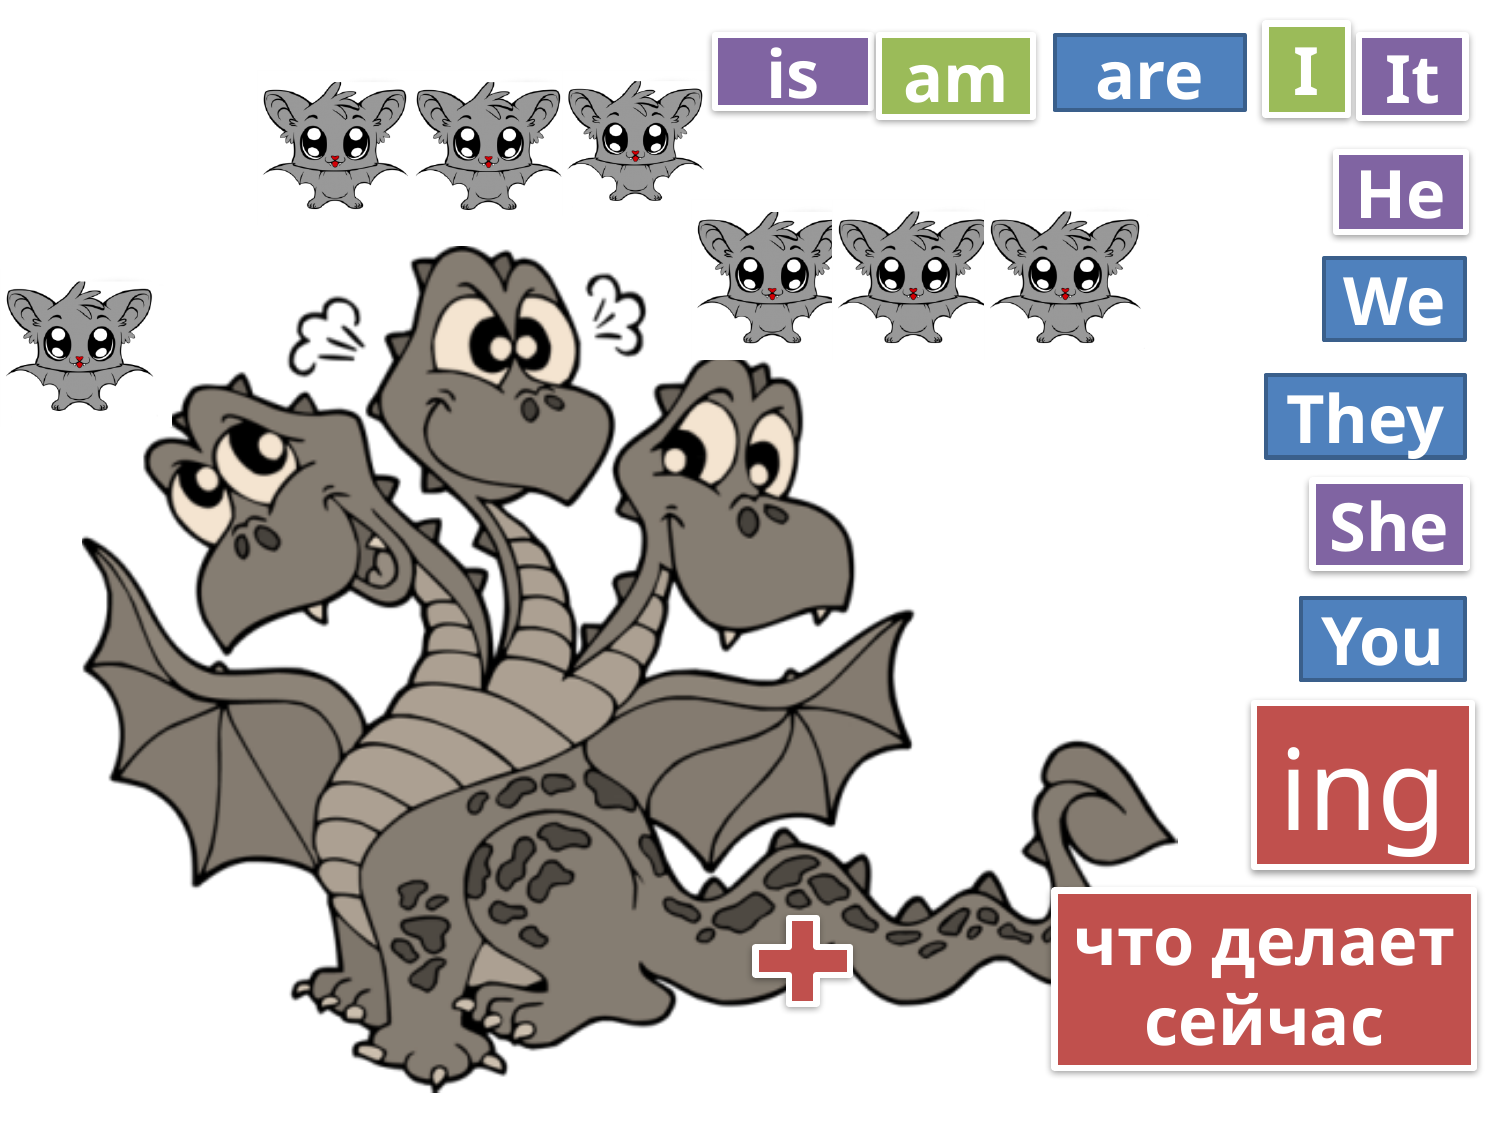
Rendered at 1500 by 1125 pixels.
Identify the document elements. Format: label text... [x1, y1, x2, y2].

picture [0, 70, 1178, 1093]
text_box I [1262, 20, 1351, 118]
text_box She [1309, 477, 1470, 571]
text_box He [1333, 149, 1469, 235]
text_box am [876, 32, 1036, 120]
text_box что делает сейчас [1182, 887, 1477, 1071]
text_box ing [1251, 700, 1475, 870]
text_box You [1299, 596, 1467, 682]
text_box They [1264, 373, 1467, 460]
text_box are [1053, 33, 1247, 112]
text_box is [712, 32, 874, 111]
text_box It [1356, 32, 1469, 121]
text_box We [1322, 256, 1467, 342]
